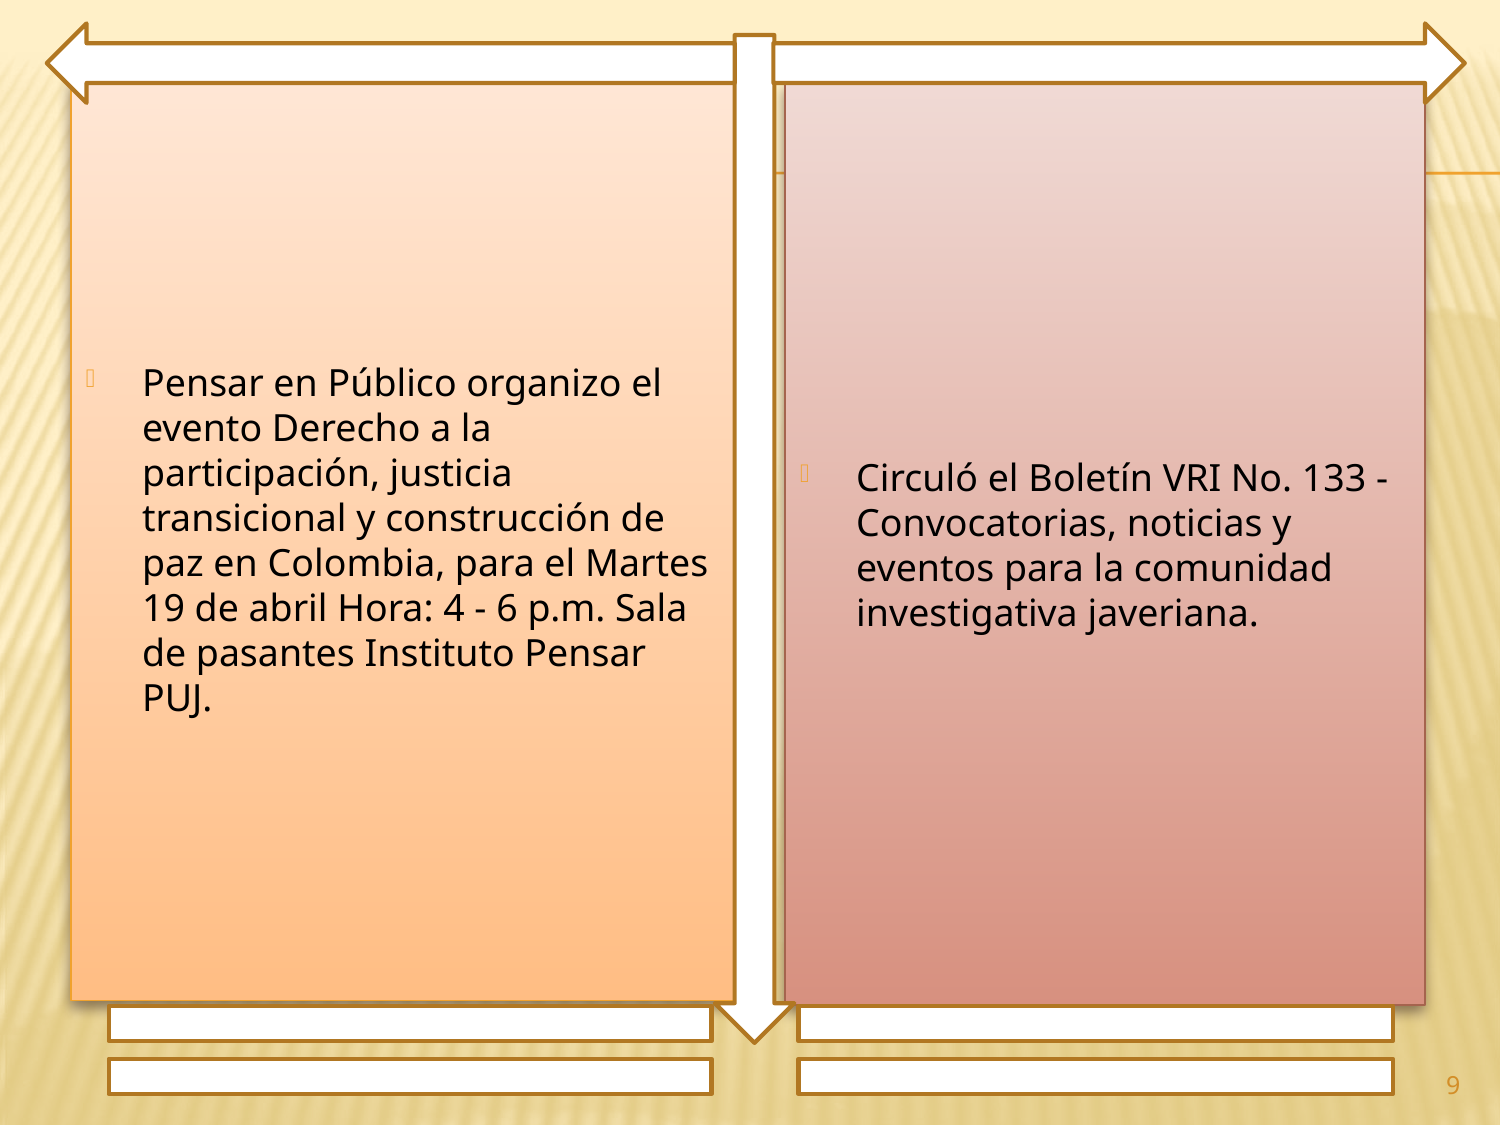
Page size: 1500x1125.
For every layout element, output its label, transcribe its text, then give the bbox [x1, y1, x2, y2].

slide_number 9 [1350, 1062, 1475, 1103]
text_box [796, 1057, 1395, 1096]
text_box [796, 1004, 1395, 1043]
text_box [44, 21, 737, 105]
list Circuló el Boletín VRI No. 133 - Convocatorias, noticias y eventos para la comunidad investigativa javeriana. [784, 86, 1426, 1006]
text_box [107, 1004, 714, 1043]
text_box [107, 1057, 714, 1096]
text_box [712, 32, 797, 1046]
list Pensar en Público organizo el evento Derecho a la participación, justicia transicional y construcción de paz en Colombia, para el Martes 19 de abril Hora: 4 - 6 p.m. Sala de pasantes Instituto Pensar PUJ. [70, 86, 732, 1001]
text_box [771, 21, 1467, 105]
